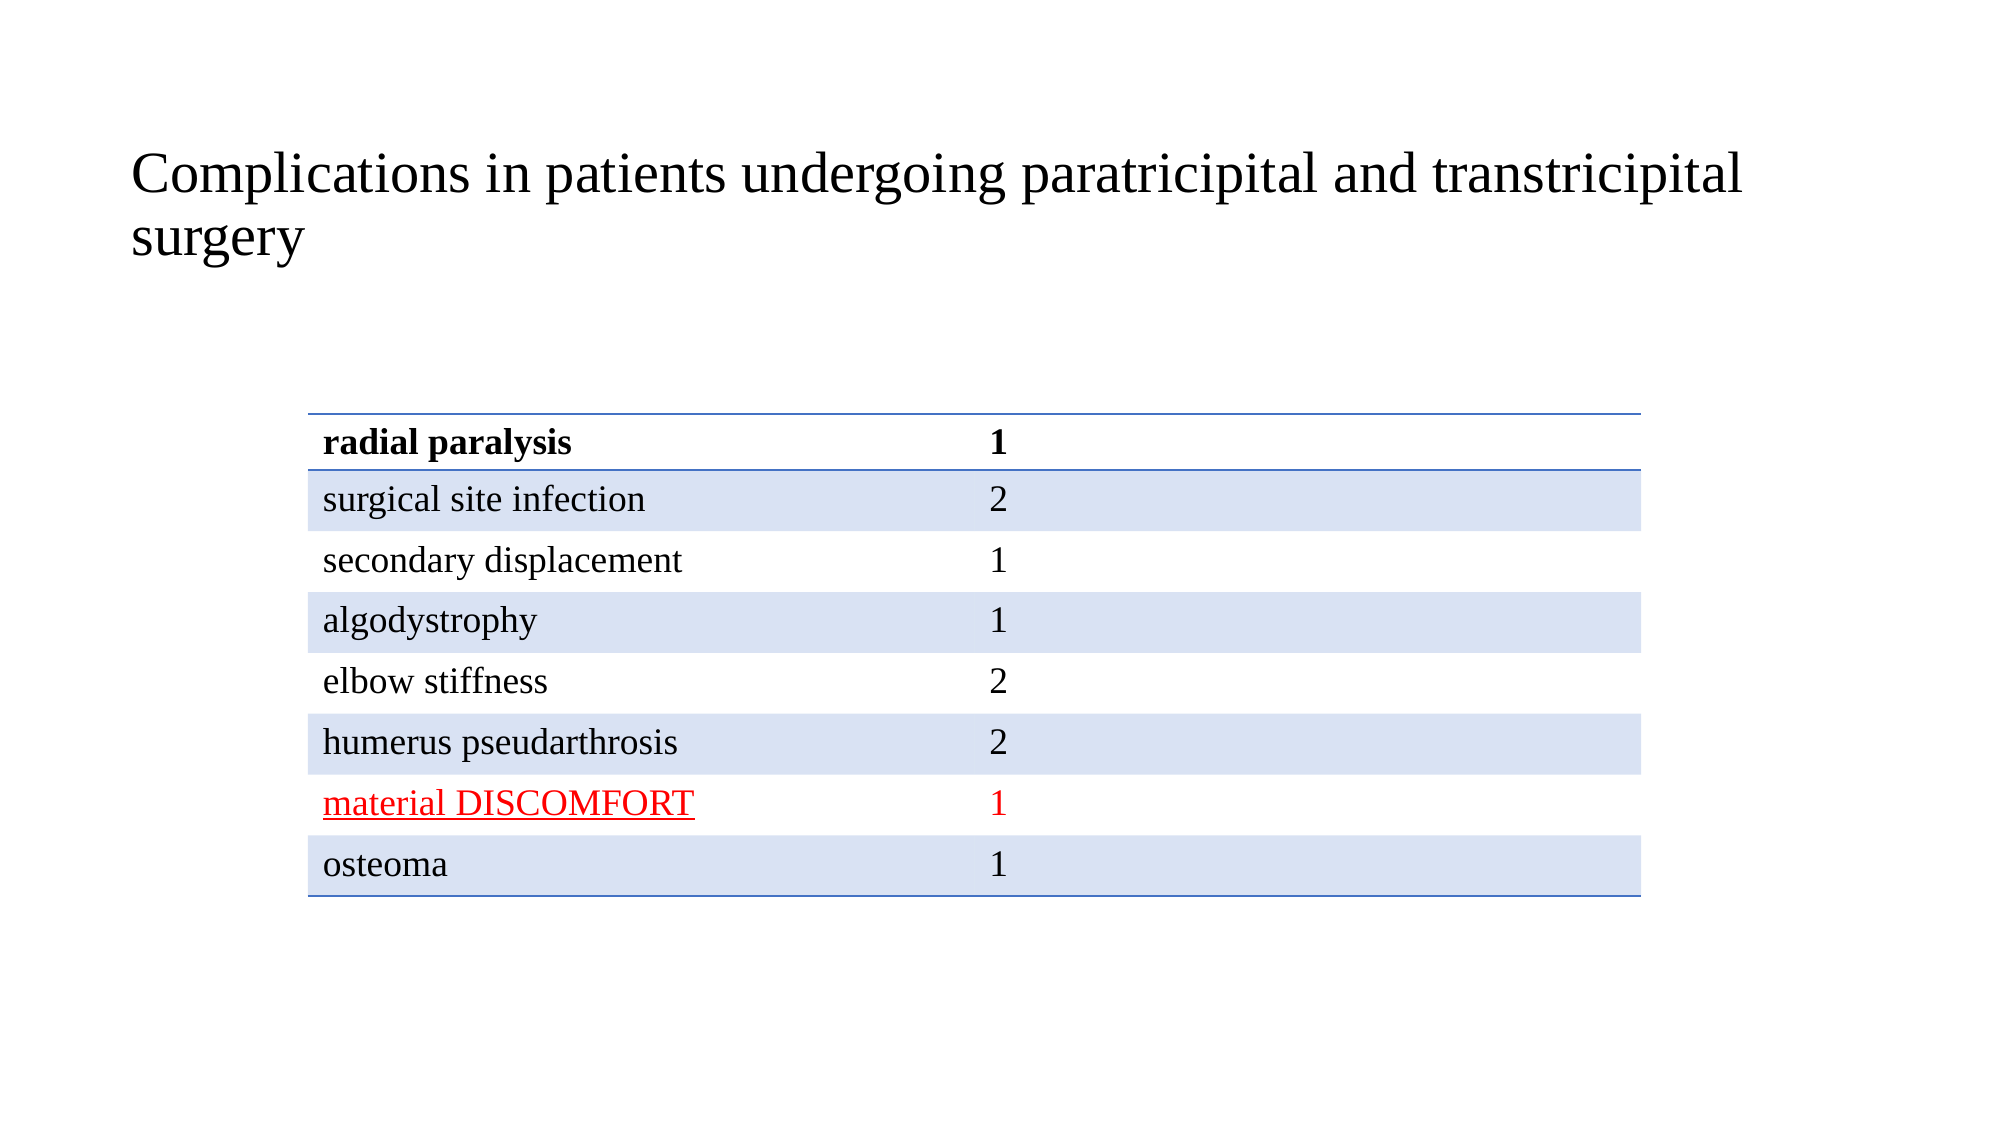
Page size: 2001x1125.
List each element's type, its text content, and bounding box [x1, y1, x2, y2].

table_cell secondary displacement [308, 531, 974, 592]
table_cell algodystrophy [308, 592, 974, 653]
table_cell humerus pseudarthrosis [308, 714, 974, 775]
table_cell osteoma [308, 835, 974, 895]
table_header radial paralysis [308, 415, 974, 469]
table_cell elbow stiffness [308, 653, 974, 714]
table_cell 1 [974, 592, 1641, 653]
table_cell material DISCOMFORT [308, 775, 974, 835]
table_cell 1 [974, 531, 1641, 592]
table_cell 2 [974, 653, 1641, 714]
list Complications in patients undergoing paratricipital and transtricipital surgery [116, 134, 1842, 849]
table_cell 1 [974, 835, 1641, 895]
table_cell 2 [974, 471, 1641, 531]
table_cell surgical site infection [308, 471, 974, 531]
table_cell 2 [974, 714, 1641, 775]
table_cell 1 [974, 775, 1641, 835]
table_header 1 [974, 415, 1641, 469]
